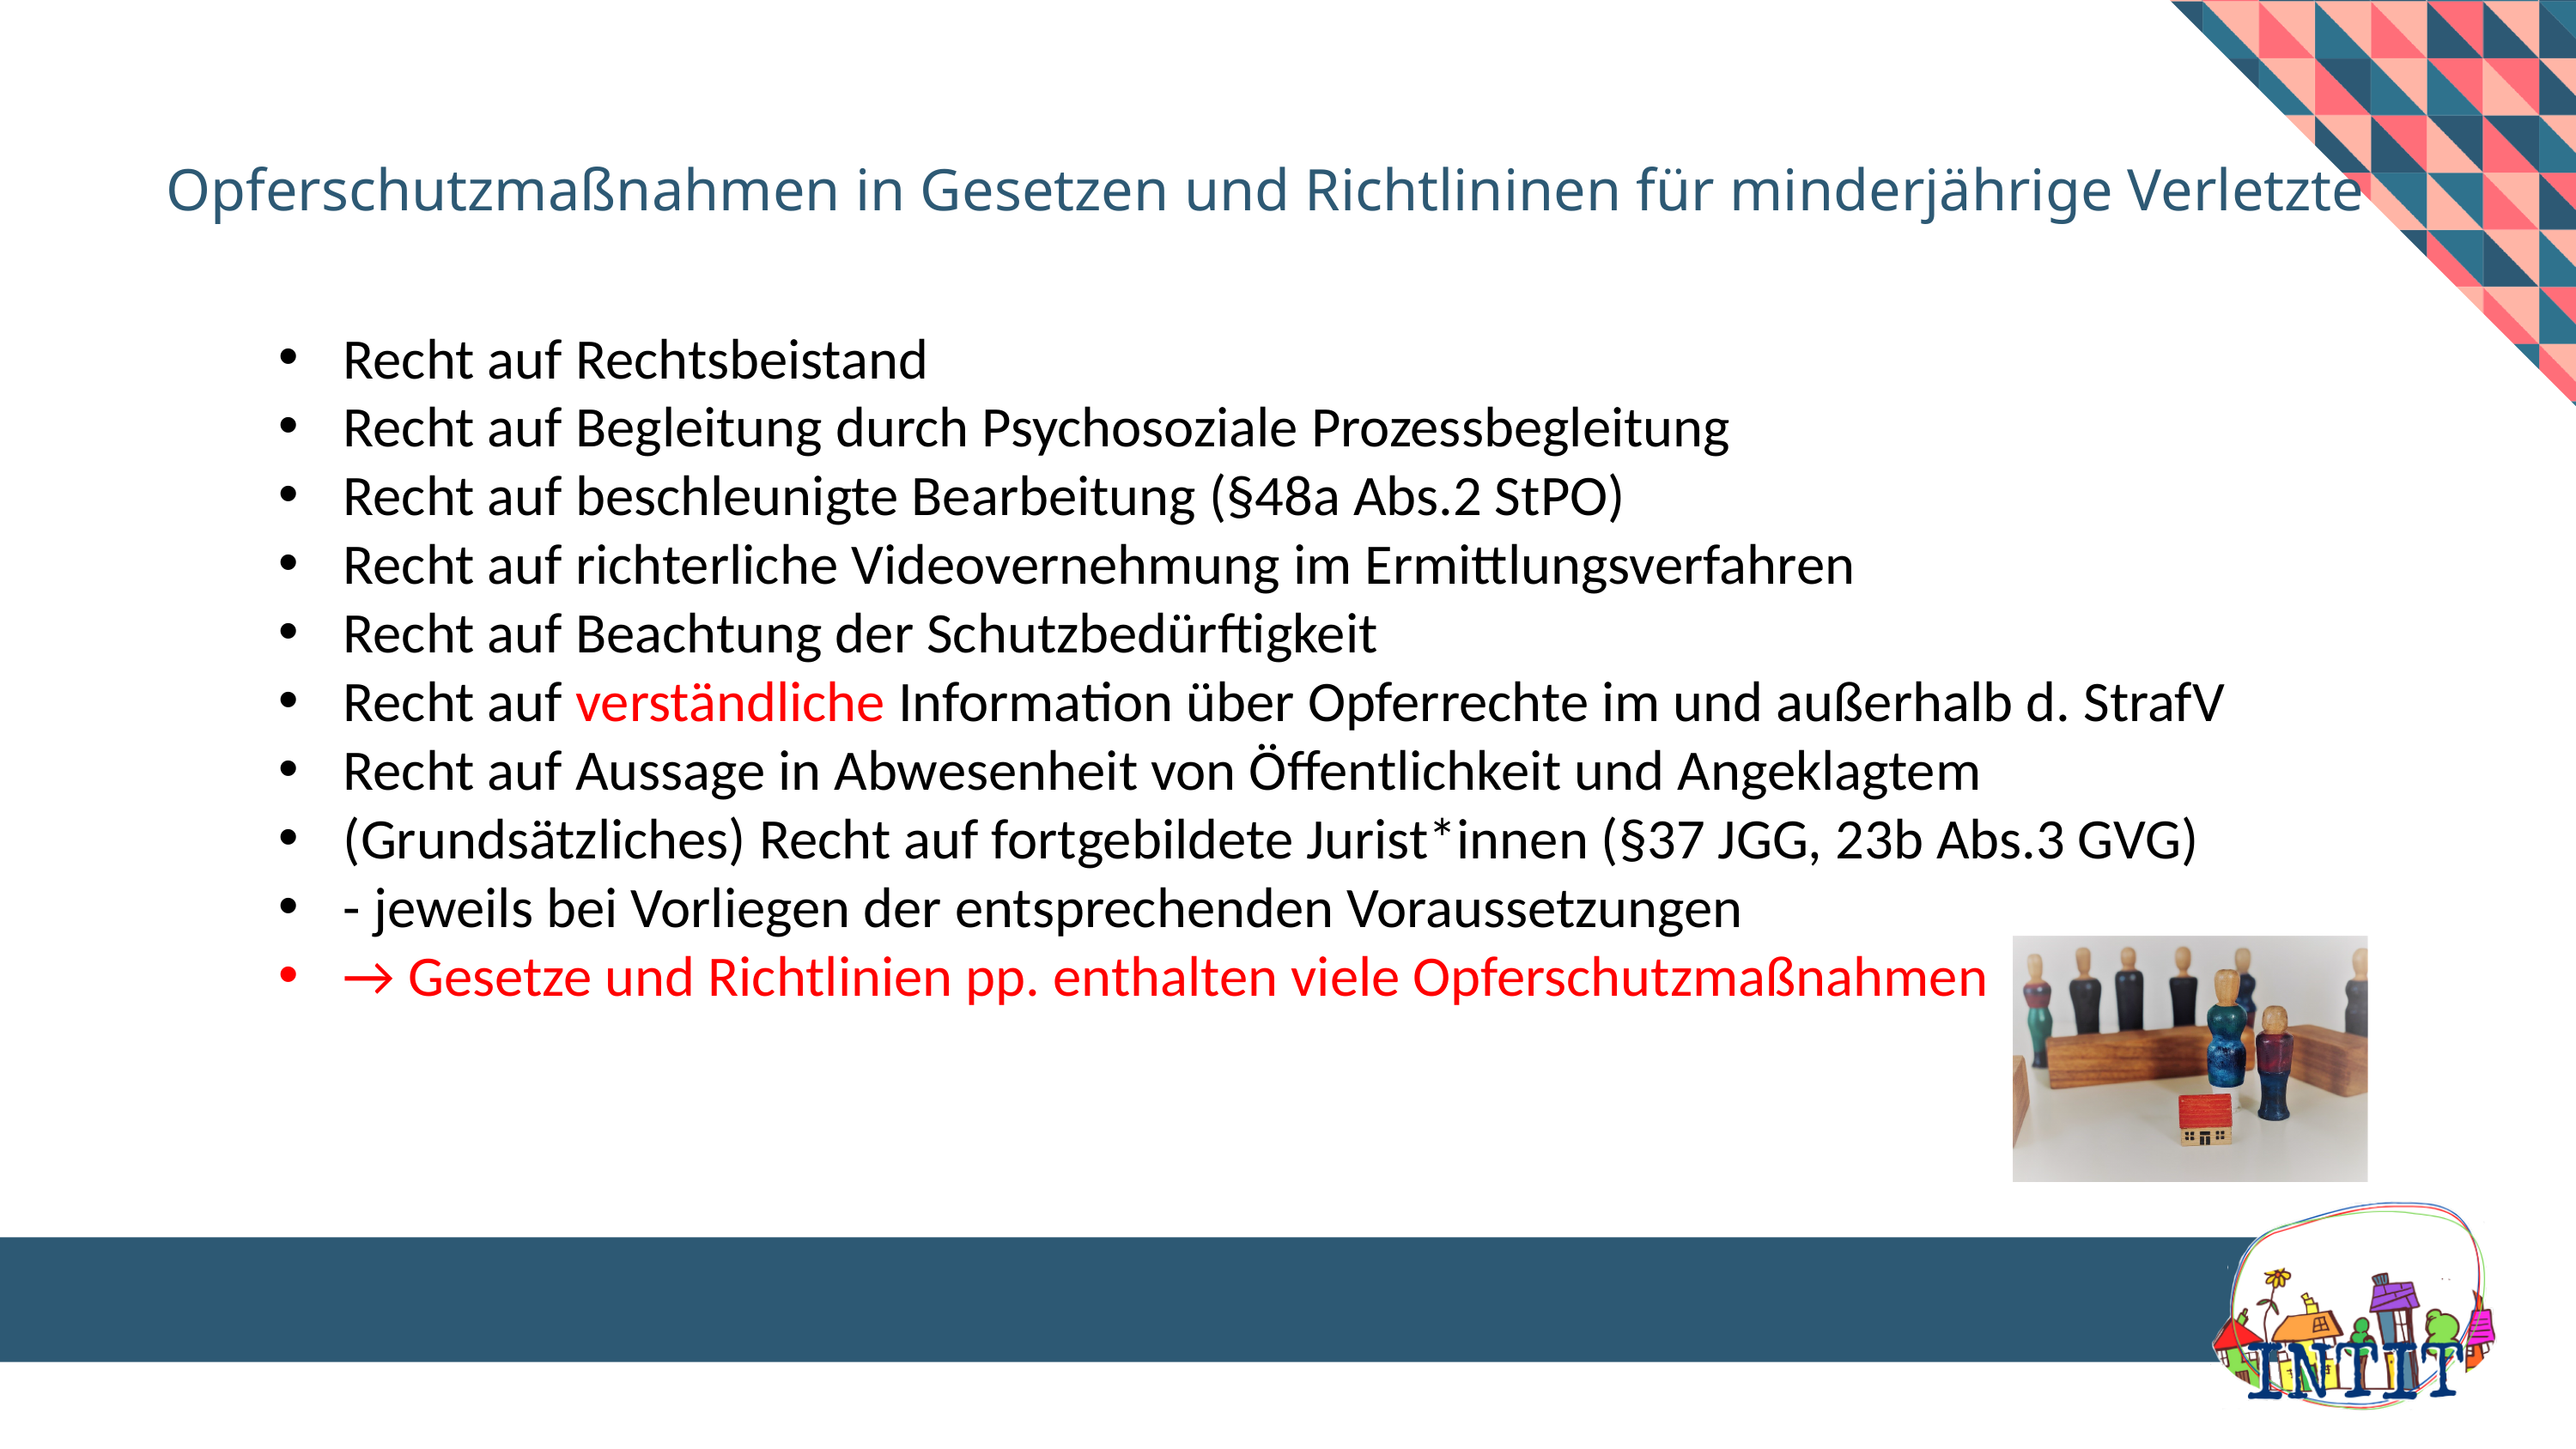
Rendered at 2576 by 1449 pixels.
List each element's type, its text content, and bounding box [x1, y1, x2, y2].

text_box Opferschutzmaßnahmen in Gesetzen und Richtlininen für minderjährige Verletzte [75, 92, 227, 222]
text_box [233, 0, 2576, 1357]
picture [2012, 936, 2520, 1431]
